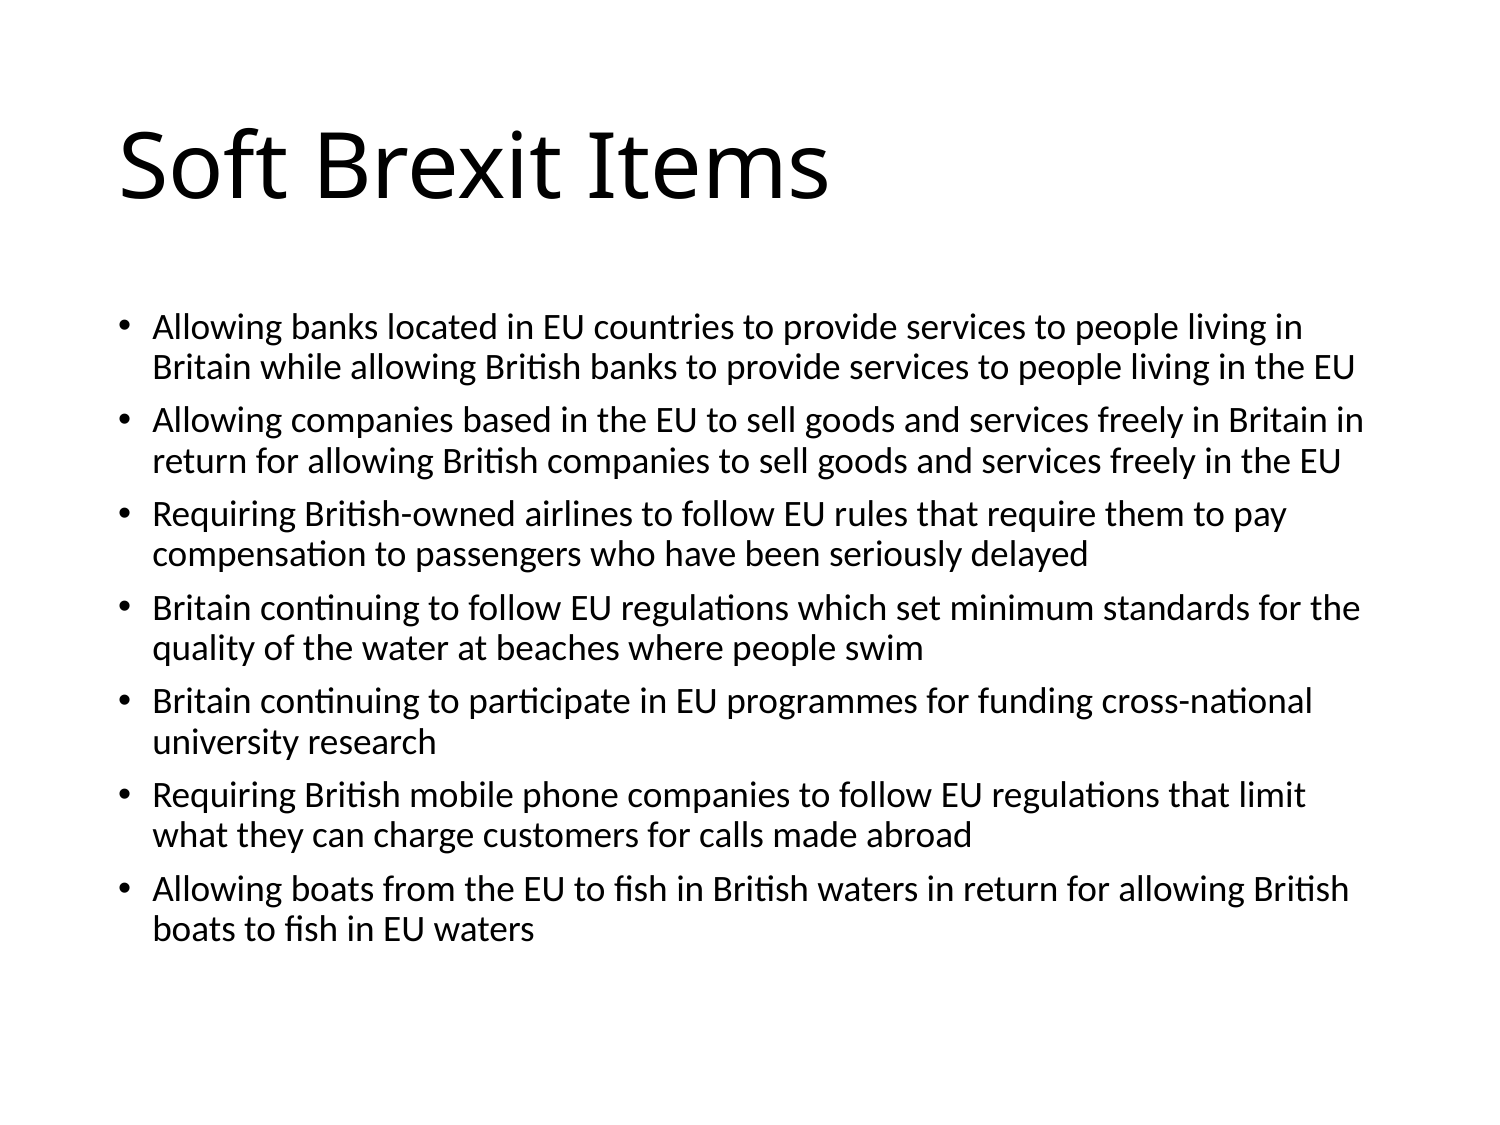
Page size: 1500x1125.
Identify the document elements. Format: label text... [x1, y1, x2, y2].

list Allowing banks located in EU countries to provide services to people living in Britain while allowing British banks to provide services to people living in the EU Allowing companies based in the EU to sell goods and services freely in Britain in return for allowing British companies to sell goods and services freely in the EU Requiring British-owned airlines to follow EU rules that require them to pay compensation to passengers who have been seriously delayed Britain continuing to follow EU regulations which set minimum standards for the quality of the water at beaches where people swim Britain continuing to participate in EU programmes for funding cross-national university research Requiring British mobile phone companies to follow EU regulations that limit what they can charge customers for calls made abroad Allowing boats from the EU to fish in British waters in return for allowing British boats to fish in EU waters [103, 299, 1397, 1014]
title Soft Brexit Items [103, 59, 1397, 278]
